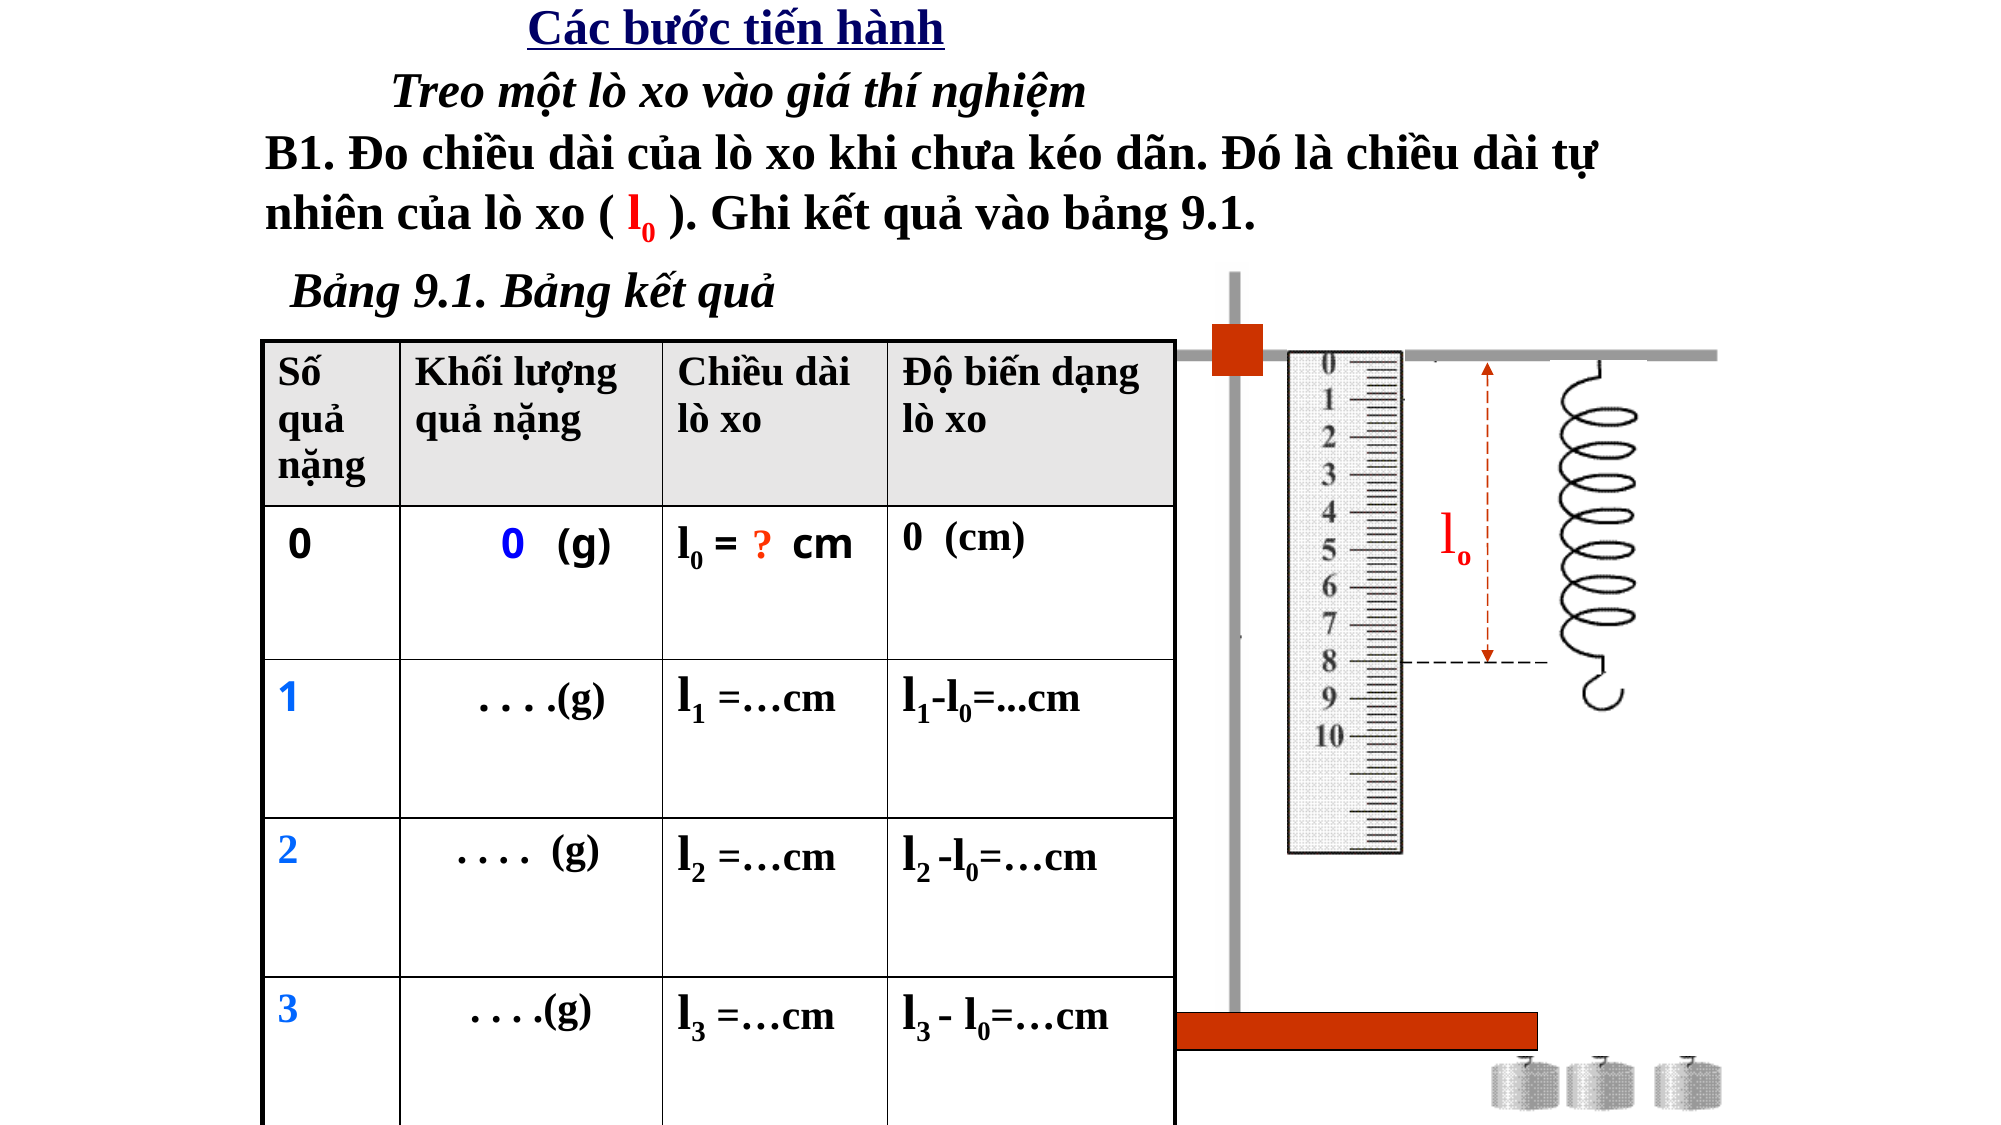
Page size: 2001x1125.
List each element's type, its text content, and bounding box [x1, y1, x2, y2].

table_cell l3 - l0=…cm [888, 978, 1173, 1125]
table_cell l3 =…cm [663, 978, 887, 1125]
text_box ? [737, 509, 800, 575]
table_cell 0 (g) [401, 507, 662, 659]
table_cell 0 [265, 507, 399, 659]
text_box B1. Đo chiều dài của lò xo khi chưa kéo dãn. Đó là chiều dài tự nhiên của lò xo ( l0 ). Ghi kết quả vào bảng 9.1. [249, 112, 1725, 256]
table_cell . . . .(g) [401, 978, 662, 1125]
text_box lo [1405, 487, 1549, 579]
table_cell l0 = cm [663, 507, 887, 659]
text_box [1249, 370, 1263, 375]
table_cell . . . .(g) [401, 660, 662, 817]
table_header Số quả nặng [265, 343, 399, 505]
text_box Các bước tiến hành [512, 0, 1025, 49]
text_box [1177, 1012, 1538, 1050]
table_cell l2 -l0=…cm [888, 819, 1173, 976]
table_header Chiều dài lò xo [663, 343, 887, 505]
table_cell 0 (cm) [888, 507, 1173, 659]
table_cell 3 [265, 978, 399, 1125]
table_cell l1-l0=...cm [888, 660, 1173, 817]
picture [1490, 1056, 1563, 1113]
table_cell . . . . (g) [401, 819, 662, 976]
table_cell l1 =…cm [663, 660, 887, 817]
picture [1653, 1056, 1725, 1113]
picture [1137, 262, 1725, 1024]
text_box [1249, 324, 1263, 335]
table_header Khối lượng quả nặng [401, 343, 662, 505]
table_header Độ biến dạng lò xo [888, 343, 1173, 505]
table_cell l2 =…cm [663, 819, 887, 976]
table_cell 1 [265, 660, 399, 817]
text_box Treo một lò xo vào giá thí nghiệm [374, 49, 1200, 112]
text_box [1481, 650, 1494, 662]
picture [1565, 1056, 1638, 1113]
text_box [1481, 370, 1494, 387]
text_box Bảng 9.1. Bảng kết quả [274, 249, 813, 325]
table_cell 2 [265, 819, 399, 976]
